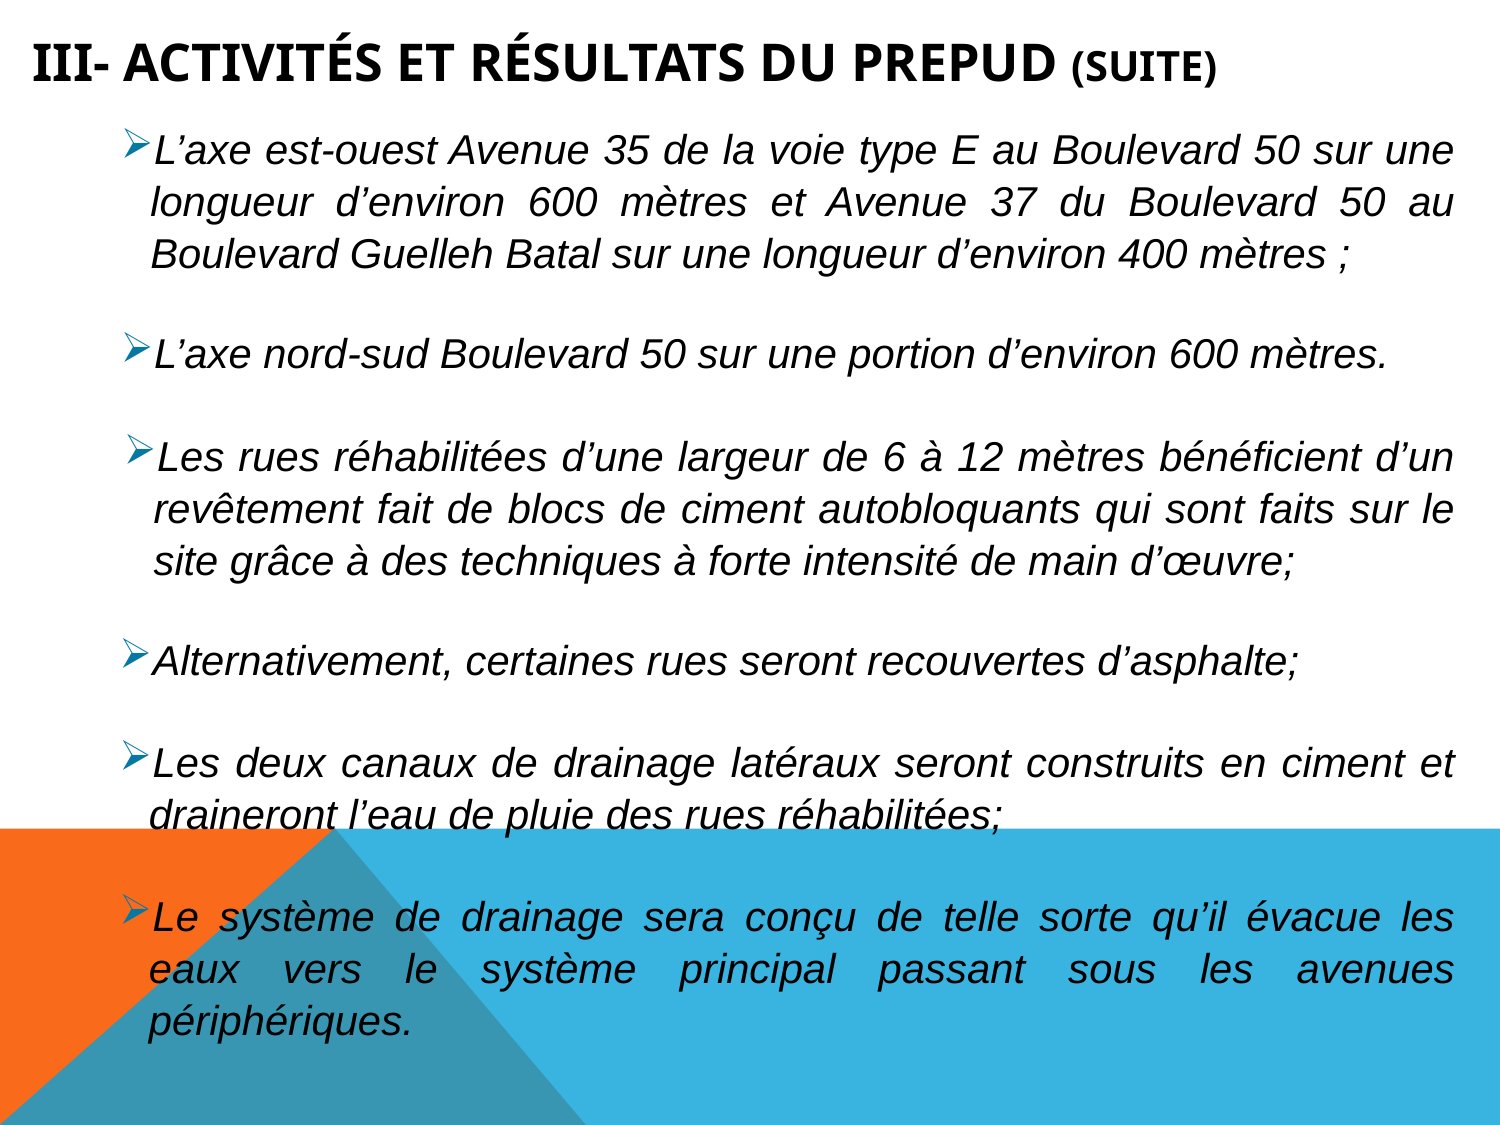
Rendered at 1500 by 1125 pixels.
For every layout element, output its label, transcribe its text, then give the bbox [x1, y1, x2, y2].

list L’axe est-ouest Avenue 35 de la voie type E au Boulevard 50 sur une longueur d’environ 600 mètres et Avenue 37 du Boulevard 50 au Boulevard Guelleh Batal sur une longueur d’environ 400 mètres ; L’axe nord-sud Boulevard 50 sur une portion d’environ 600 mètres. Les rues réhabilitées d’une largeur de 6 à 12 mètres bénéficient d’un revêtement fait de blocs de ciment autobloquants qui sont faits sur le site grâce à des techniques à forte intensité de main d’œuvre; Alternativement, certaines rues seront recouvertes d’asphalte; Les deux canaux de drainage latéraux seront construits en ciment et draineront l’eau de pluie des rues réhabilitées; Le système de drainage sera conçu de telle sorte qu’il évacue les eaux vers le système principal passant sous les avenues périphériques. [29, 113, 1471, 1125]
title III- Activités et résultats du PREPUD (SUITE) [17, 19, 1500, 102]
